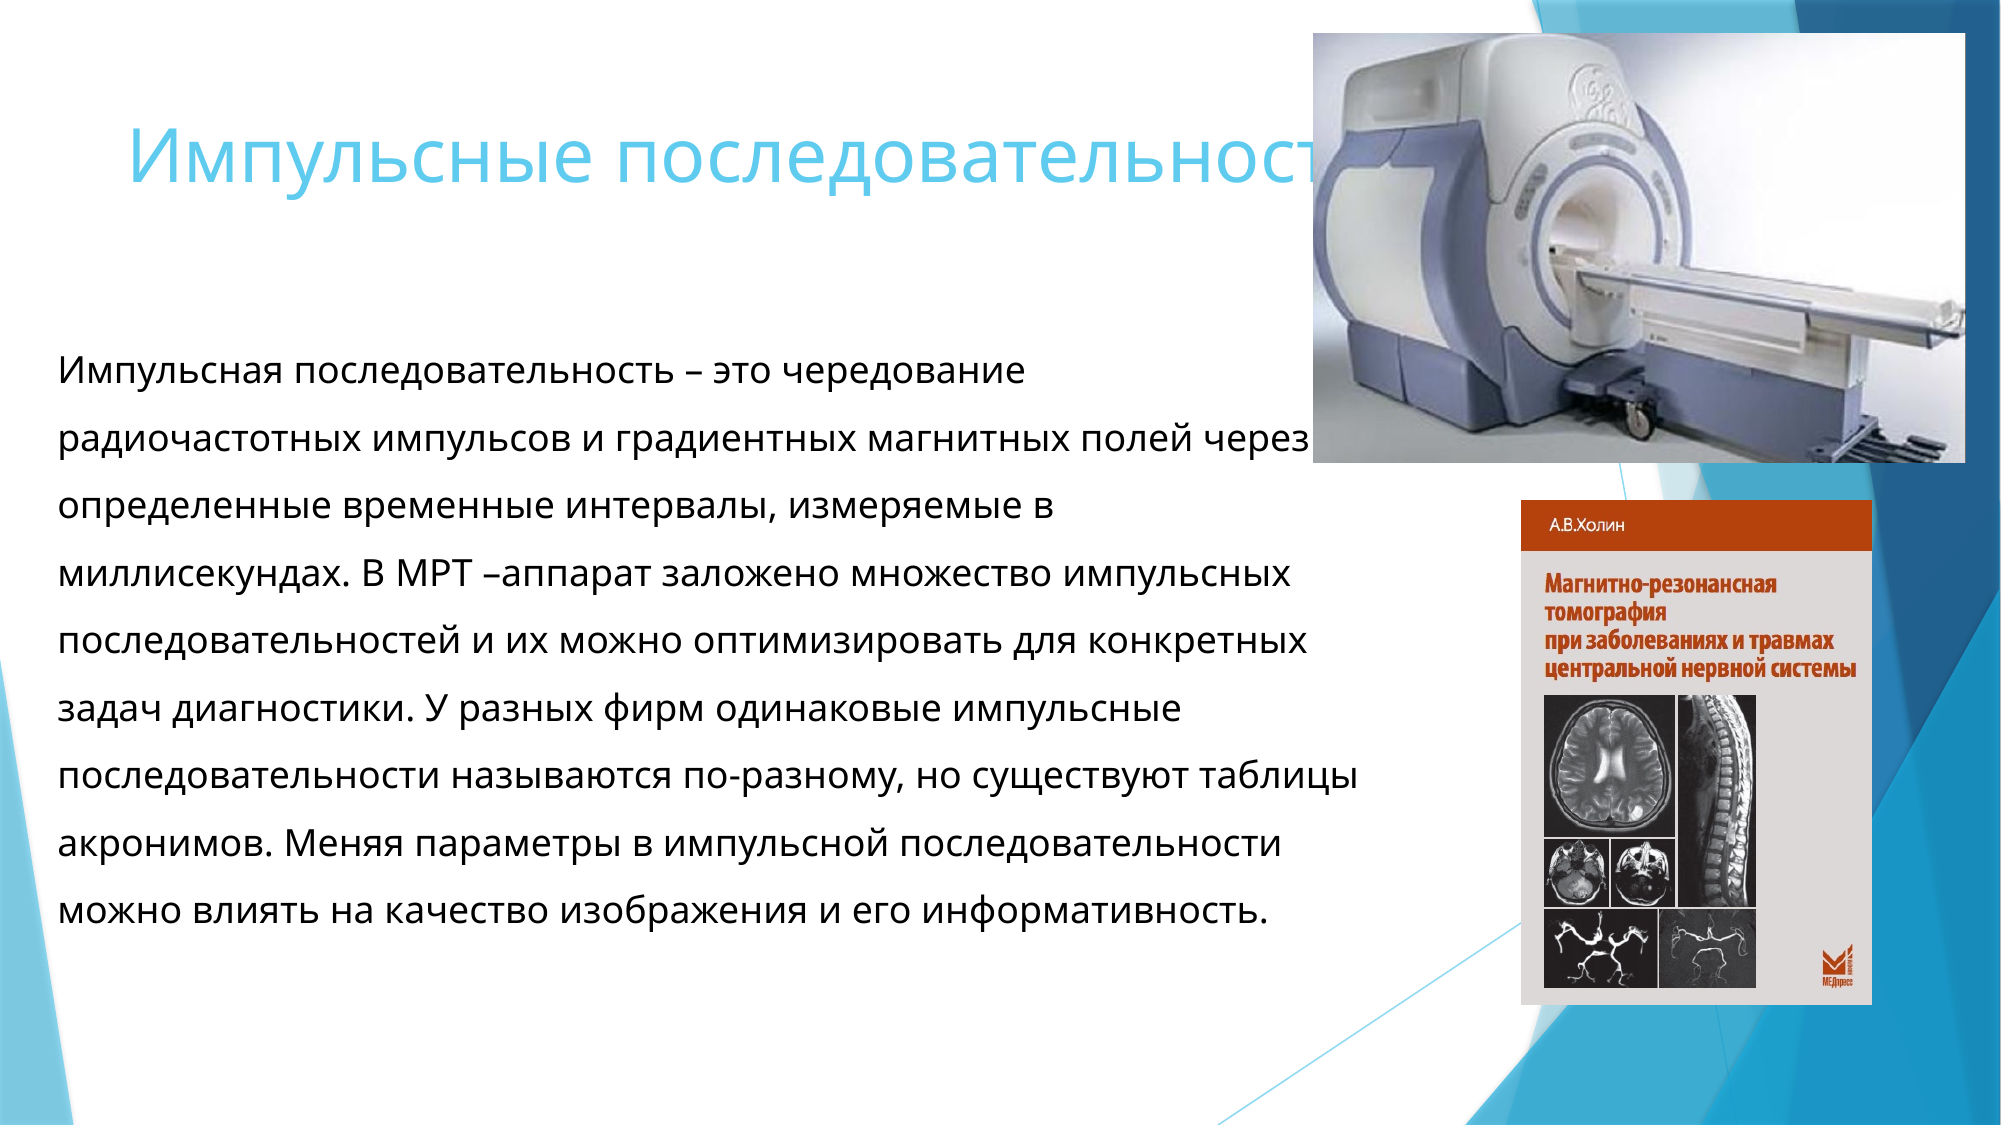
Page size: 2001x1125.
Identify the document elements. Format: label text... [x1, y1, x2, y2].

picture [1520, 500, 1872, 1006]
picture [1312, 32, 1967, 463]
text_box Импульсная последовательность – это чередование радиочастотных импульсов и градиентных магнитных полей через определенные временные интервалы, измеряемые в миллисекундах. В МРТ –аппарат заложено множество импульсных последовательностей и их можно оптимизировать для конкретных задач диагностики. У разных фирм одинаковые импульсные последовательности называются по-разному, но существуют таблицы акронимов. Меняя параметры в импульсной последовательности можно влиять на качество изображения и его информативность. [42, 316, 1407, 939]
title Импульсные последовательности [111, 99, 1307, 316]
